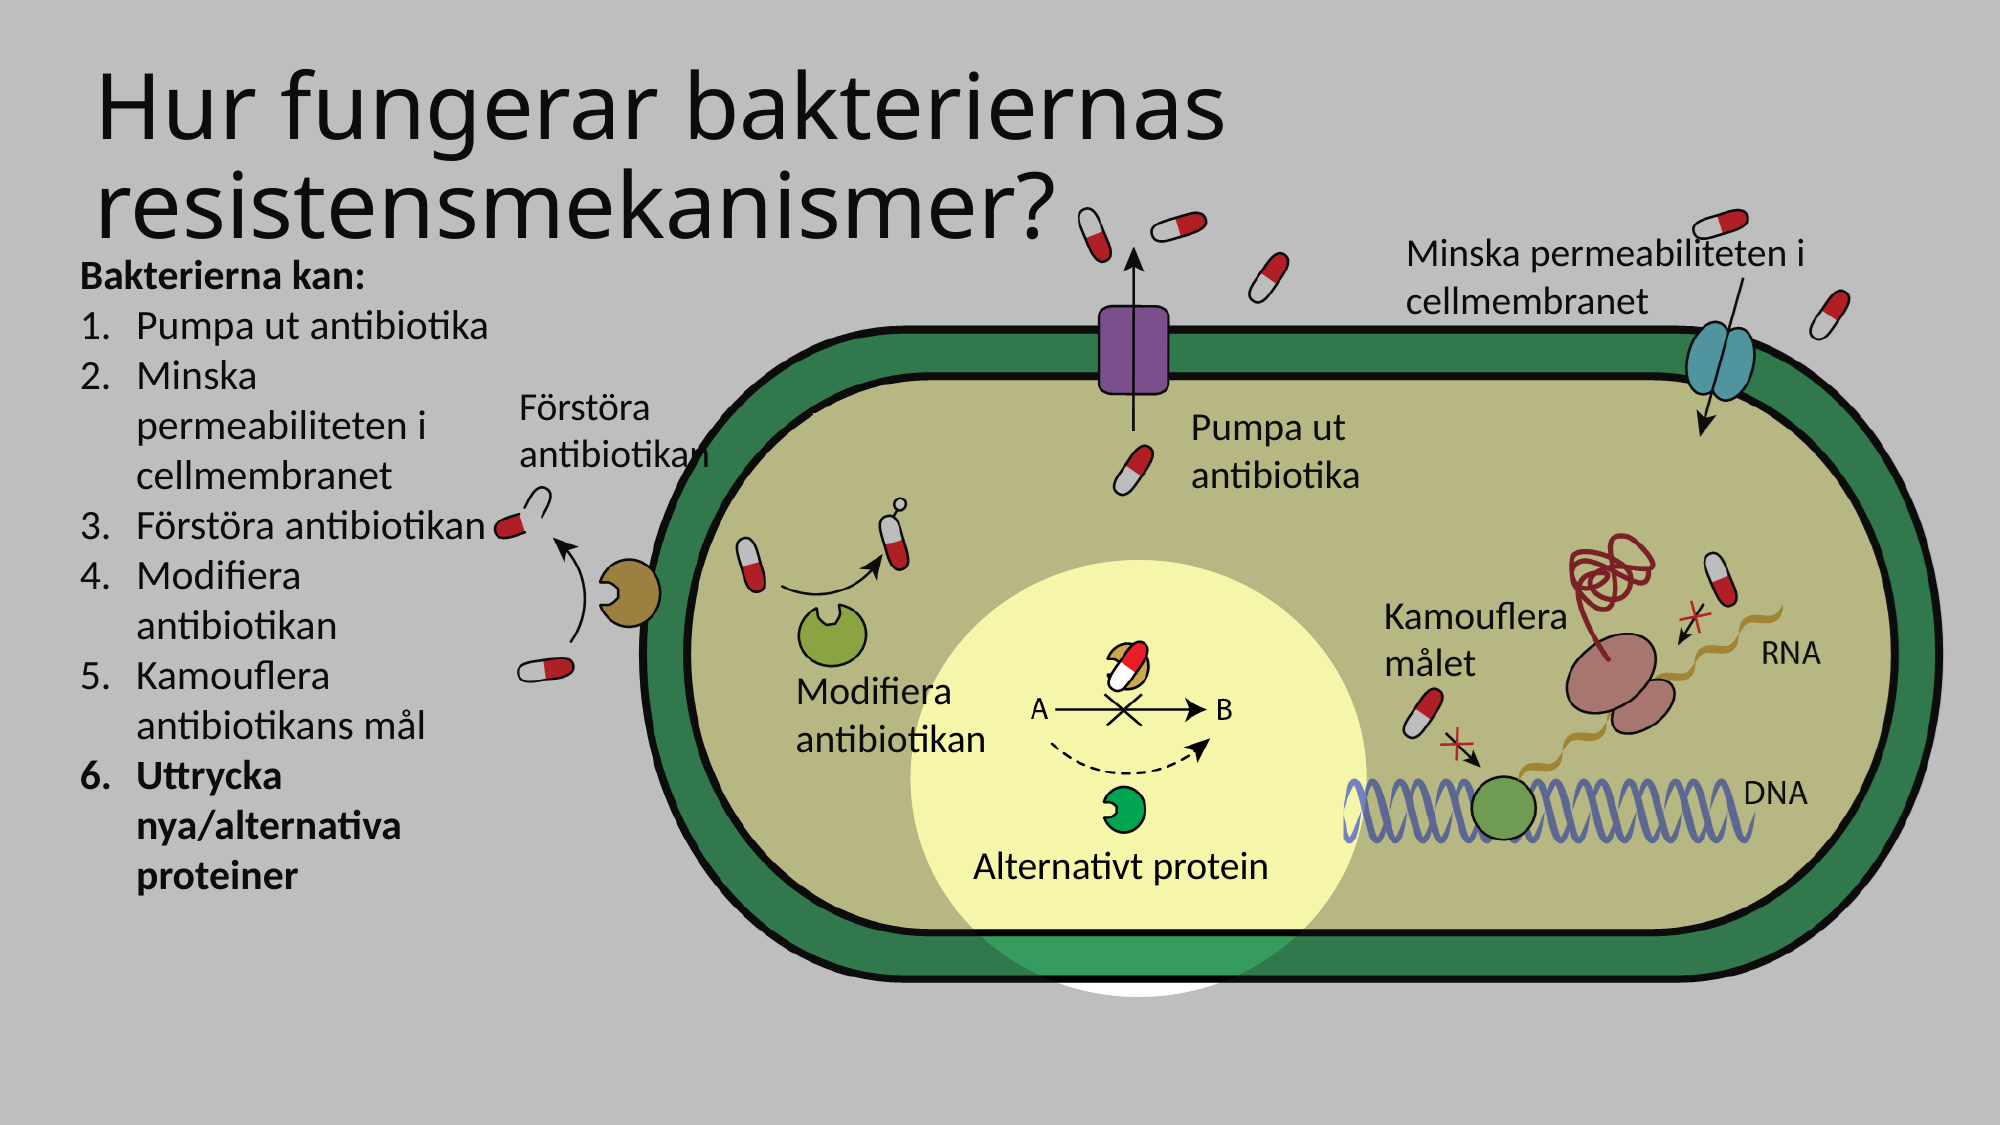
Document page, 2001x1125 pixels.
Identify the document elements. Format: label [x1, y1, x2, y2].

text_box [475, 202, 1950, 999]
text_box [0, 0, 2000, 1125]
